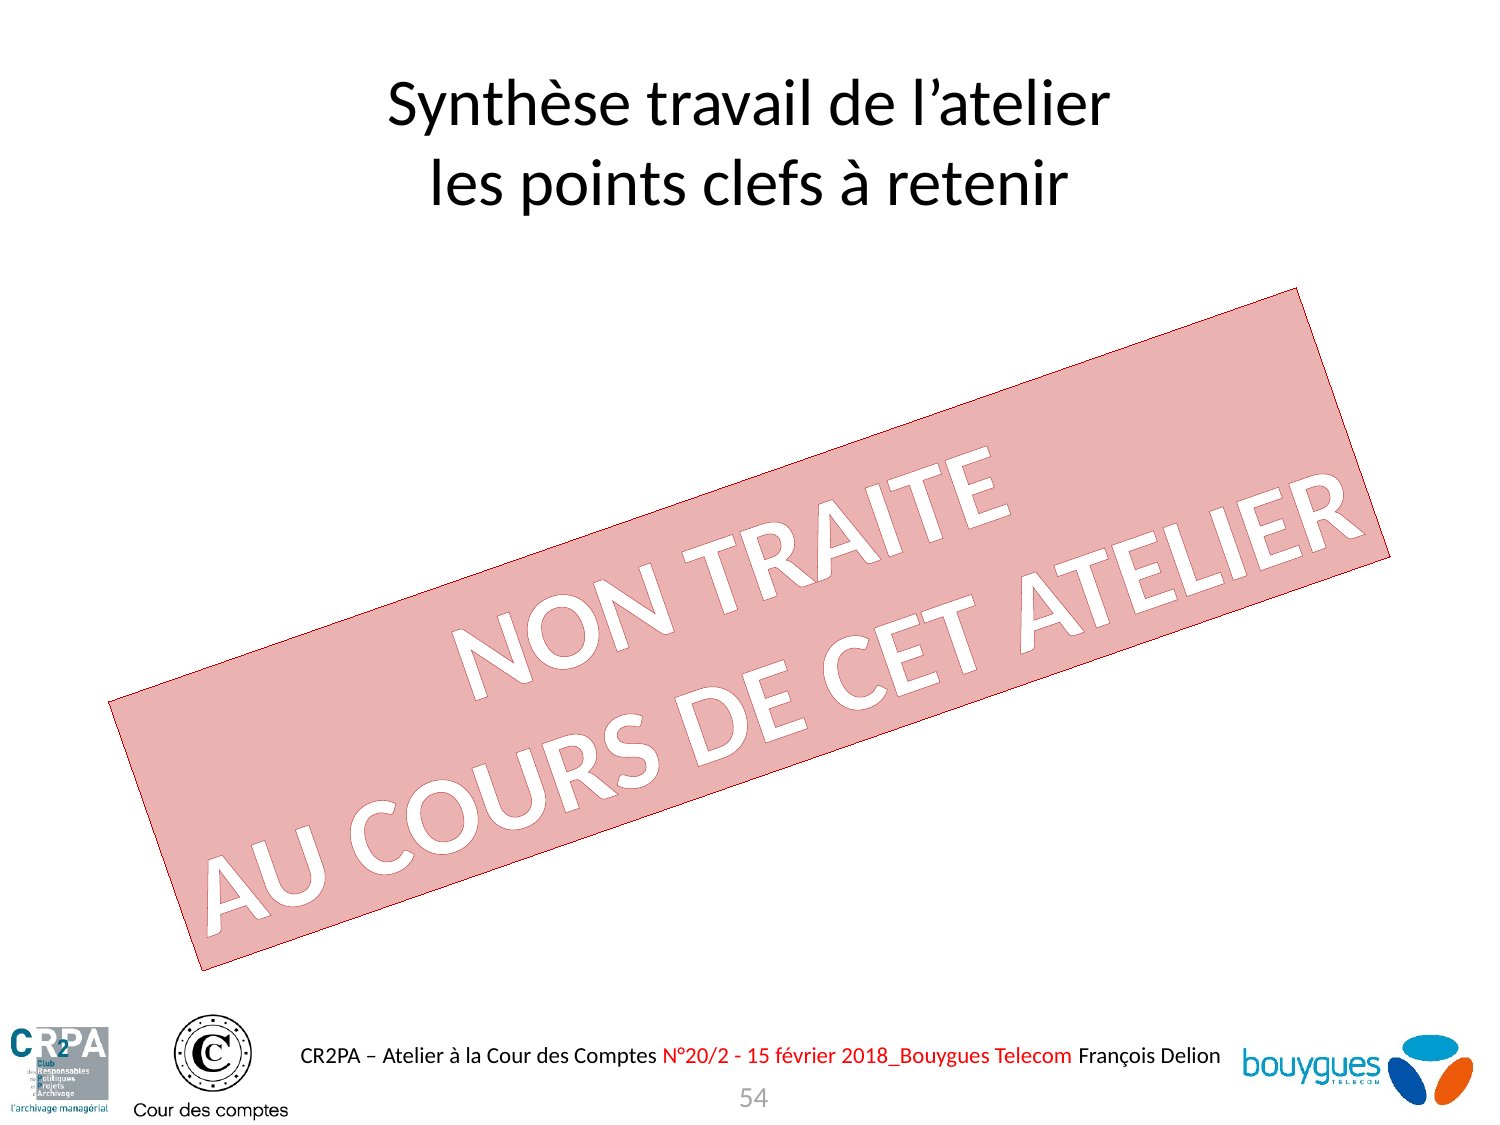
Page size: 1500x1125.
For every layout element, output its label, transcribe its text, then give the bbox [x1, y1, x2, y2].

text_box NON TRAITE AU COURS DE CET ATELIER [108, 287, 1391, 971]
title Synthèse travail de l’atelier les points clefs à retenir [75, 45, 1425, 233]
picture [6, 1022, 113, 1118]
picture [132, 1008, 291, 1121]
picture [1222, 1020, 1487, 1118]
